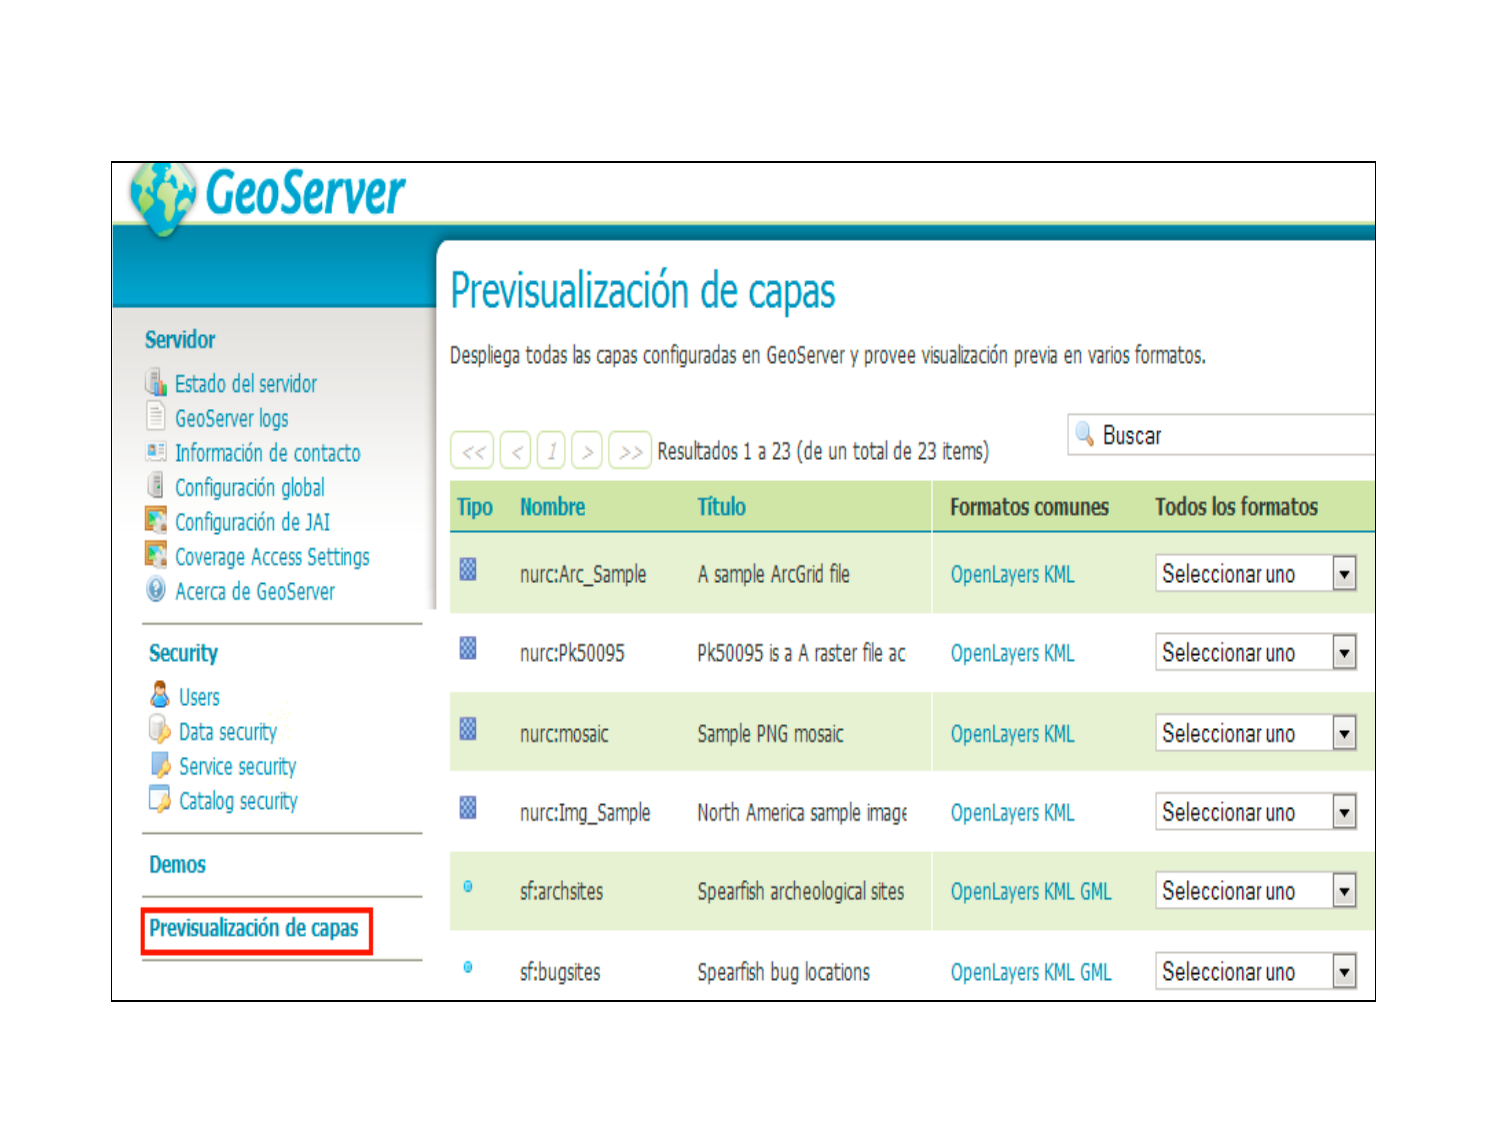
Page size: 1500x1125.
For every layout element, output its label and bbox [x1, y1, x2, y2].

picture [112, 162, 1376, 225]
picture [112, 240, 1376, 1001]
picture [157, 227, 174, 236]
